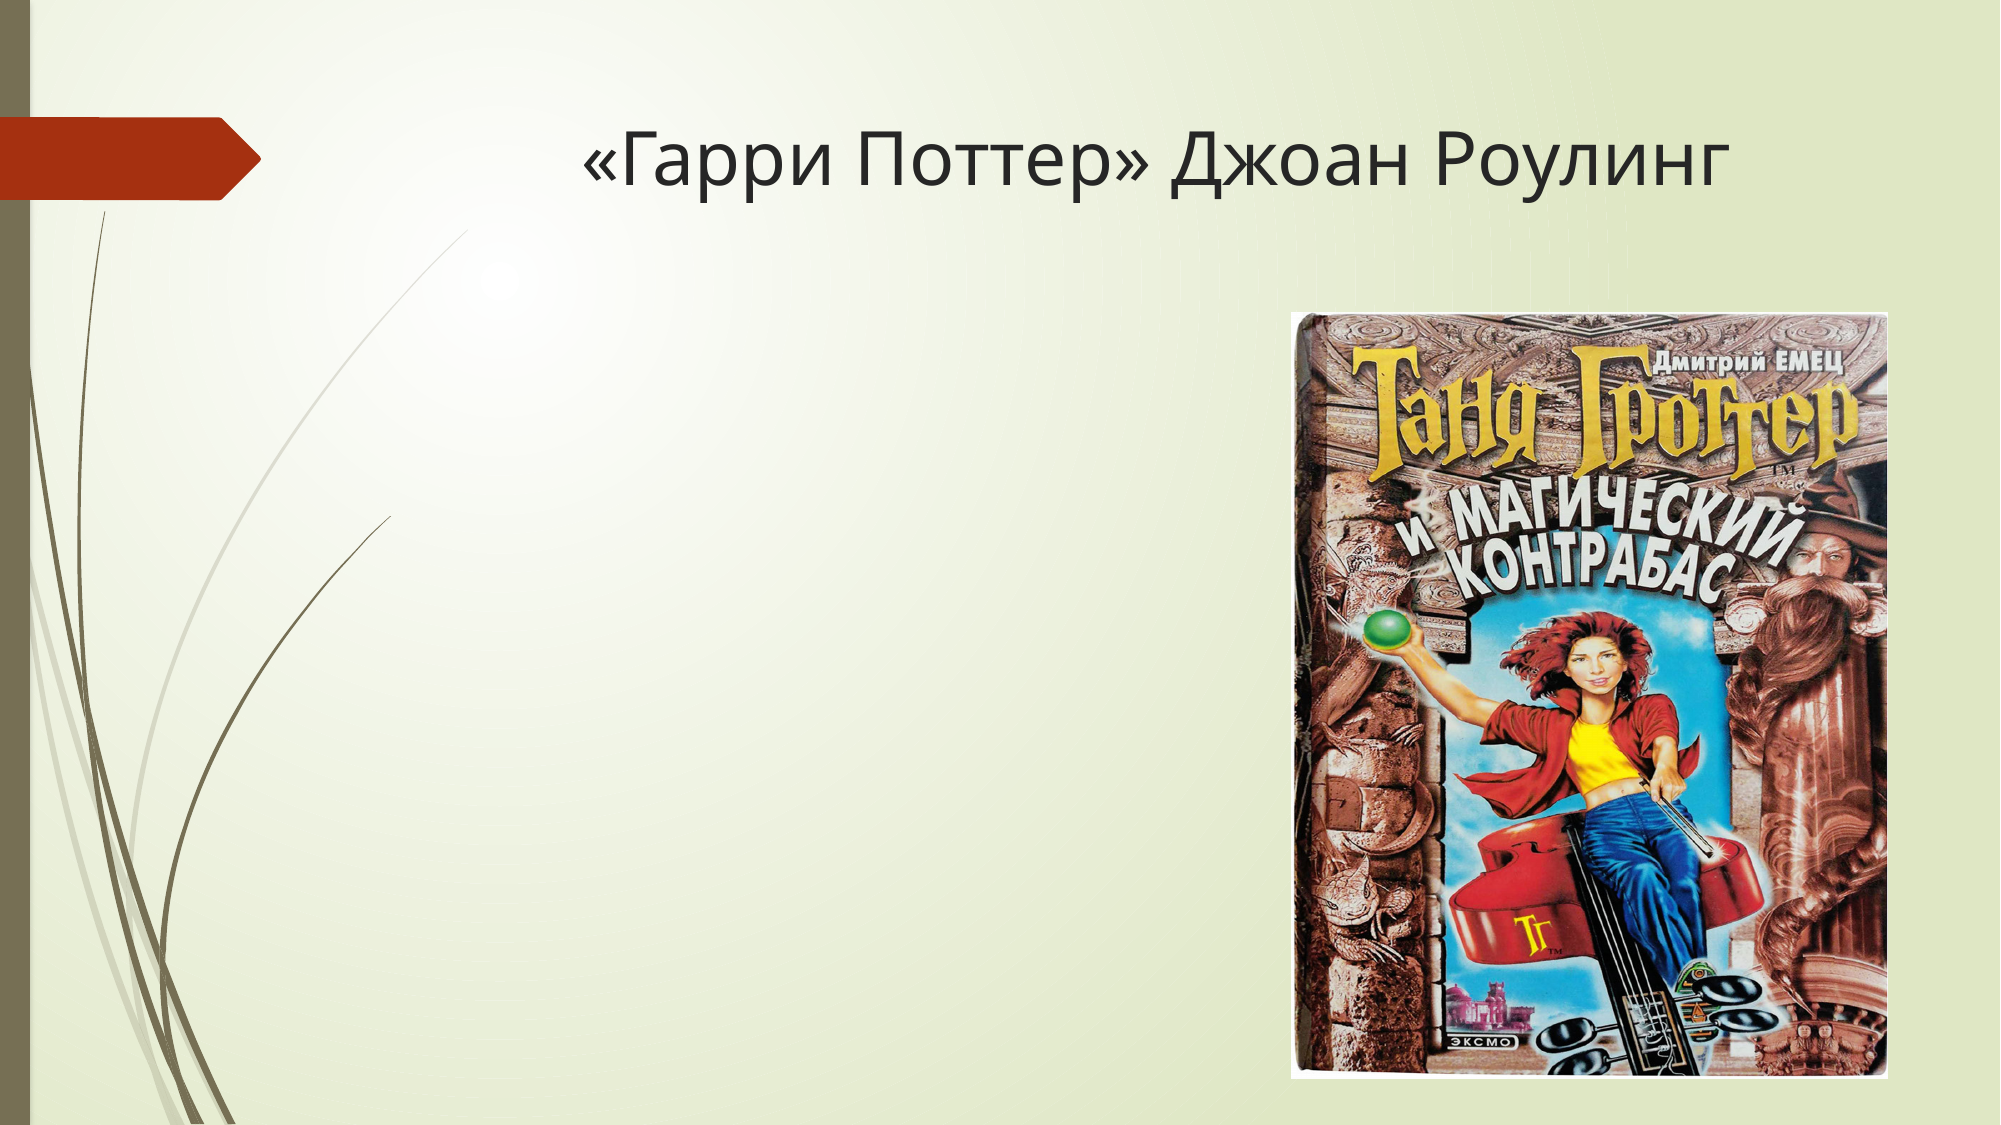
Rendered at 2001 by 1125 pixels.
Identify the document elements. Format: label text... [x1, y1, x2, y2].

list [1291, 312, 1888, 1079]
title «Гарри Поттер» Джоан Роулинг [425, 102, 1888, 313]
